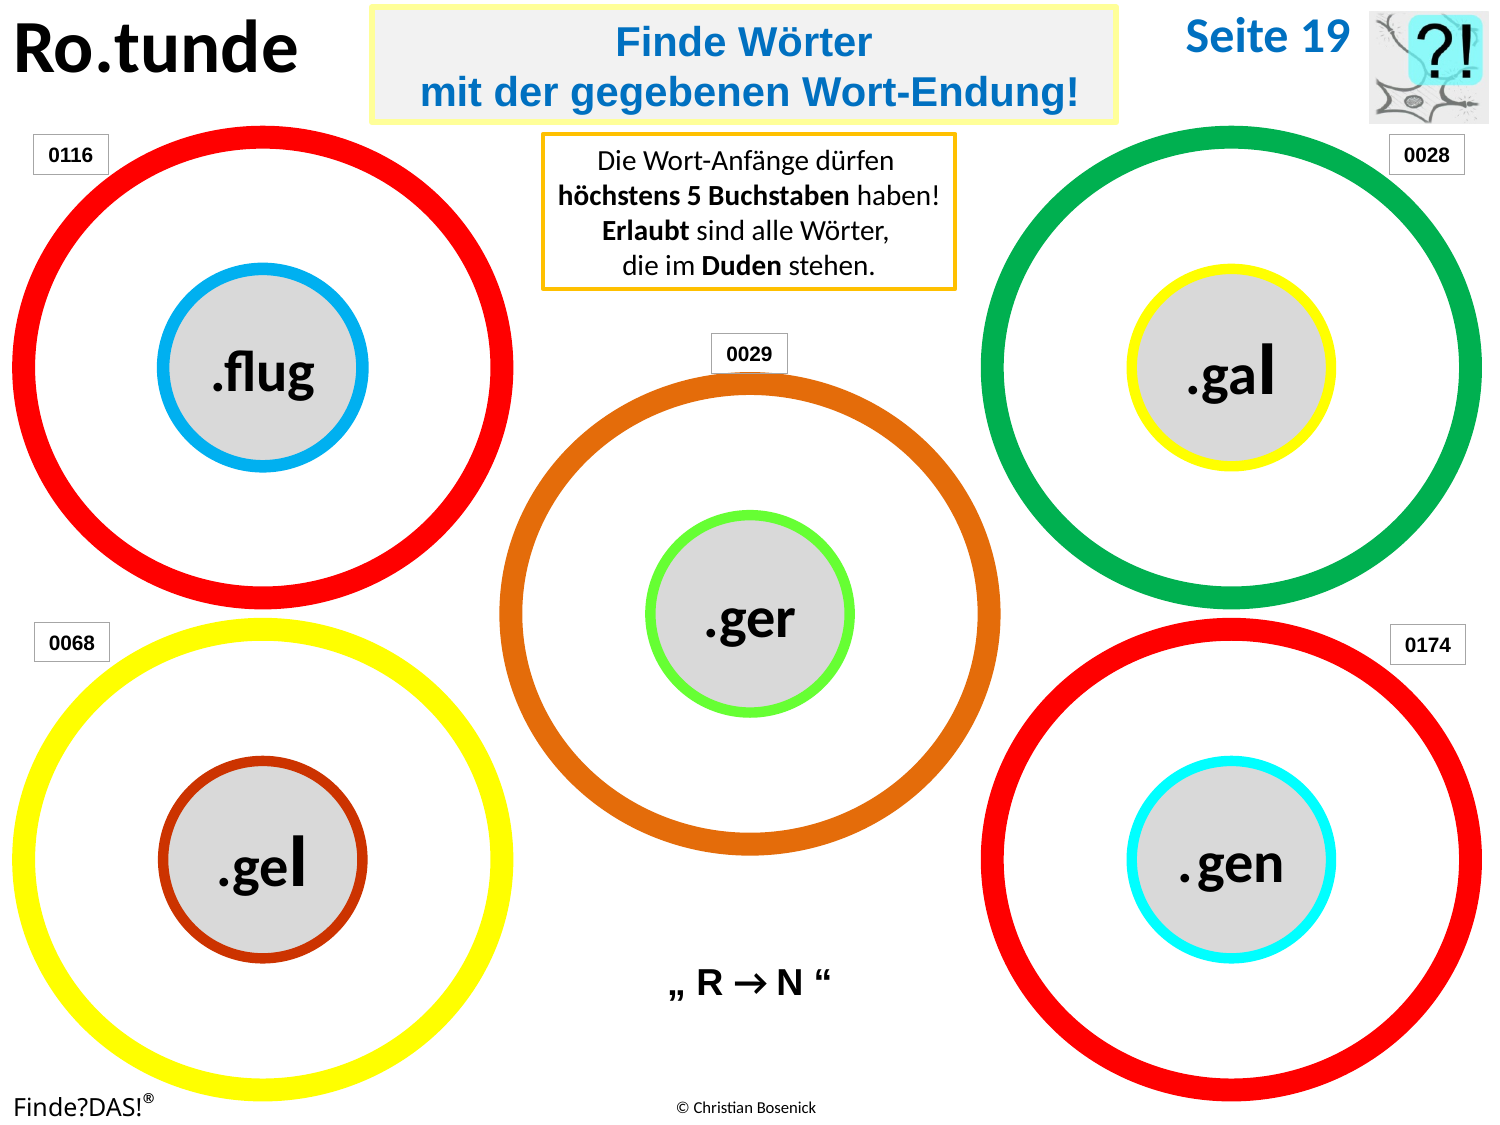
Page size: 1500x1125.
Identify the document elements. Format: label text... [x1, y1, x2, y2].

text_box Seite 19 [1170, 0, 1377, 71]
text_box Ro.tunde [0, 12, 341, 72]
text_box Finde?DAS!® [0, 1066, 199, 1125]
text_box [991, 134, 1471, 599]
text_box Die Wort-Anfänge dürfen höchstens 5 Buchstaben haben! Erlaubt sind alle Wörter, die im Duden stehen. [542, 134, 956, 289]
text_box „ R → N “ [652, 950, 848, 1011]
text_box [21, 627, 505, 1093]
picture [1368, 11, 1489, 124]
text_box [21, 135, 505, 601]
text_box 0029 [711, 333, 788, 374]
text_box .flug [161, 266, 365, 469]
text_box 0068 [34, 622, 110, 662]
text_box © Christian Bosenick [661, 1089, 832, 1125]
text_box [991, 624, 1471, 1091]
text_box 0116 [33, 134, 109, 175]
text_box .gel [161, 758, 365, 961]
text_box .ger [648, 513, 852, 715]
text_box Finde Wörter mit der gegebenen Wort-Endung! [371, 7, 1117, 123]
text_box [508, 381, 992, 847]
